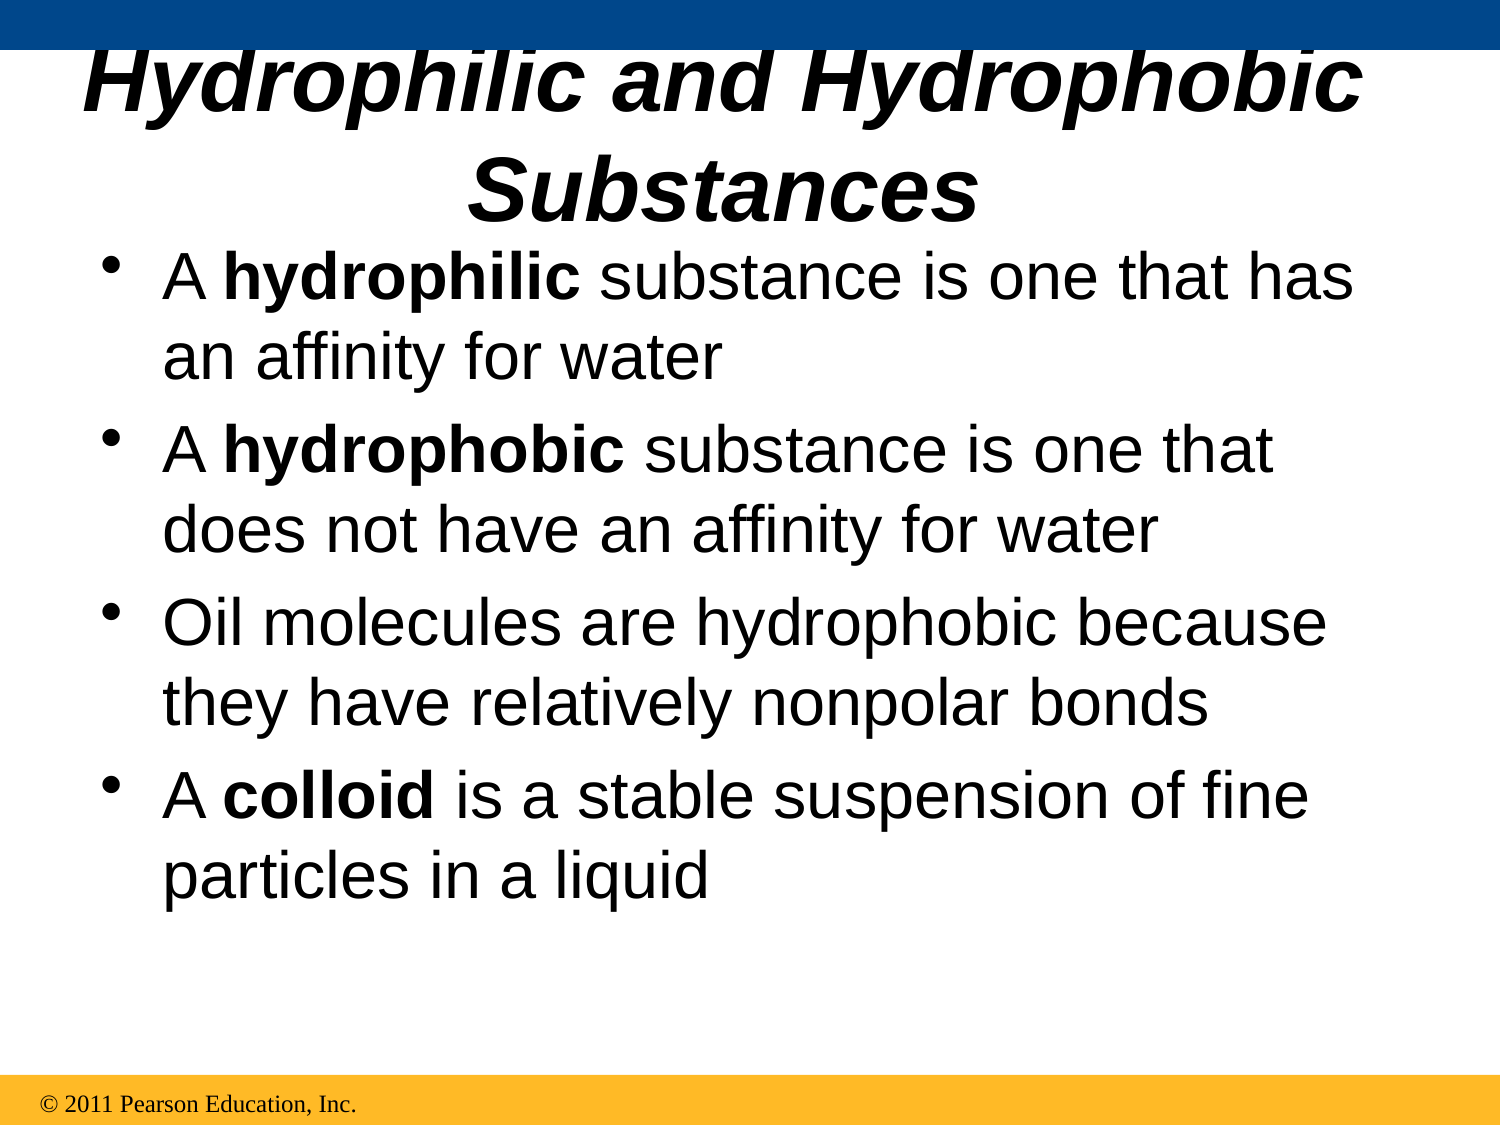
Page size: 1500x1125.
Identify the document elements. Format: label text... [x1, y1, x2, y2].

text_box [0, 0, 1500, 50]
list A hydrophilic substance is one that has an affinity for water A hydrophobic substance is one that does not have an affinity for water Oil molecules are hydrophobic because they have relatively nonpolar bonds A colloid is a stable suspension of fine particles in a liquid [85, 224, 1438, 1003]
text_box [0, 1074, 1500, 1125]
title Hydrophilic and Hydrophobic Substances [24, 88, 1426, 172]
